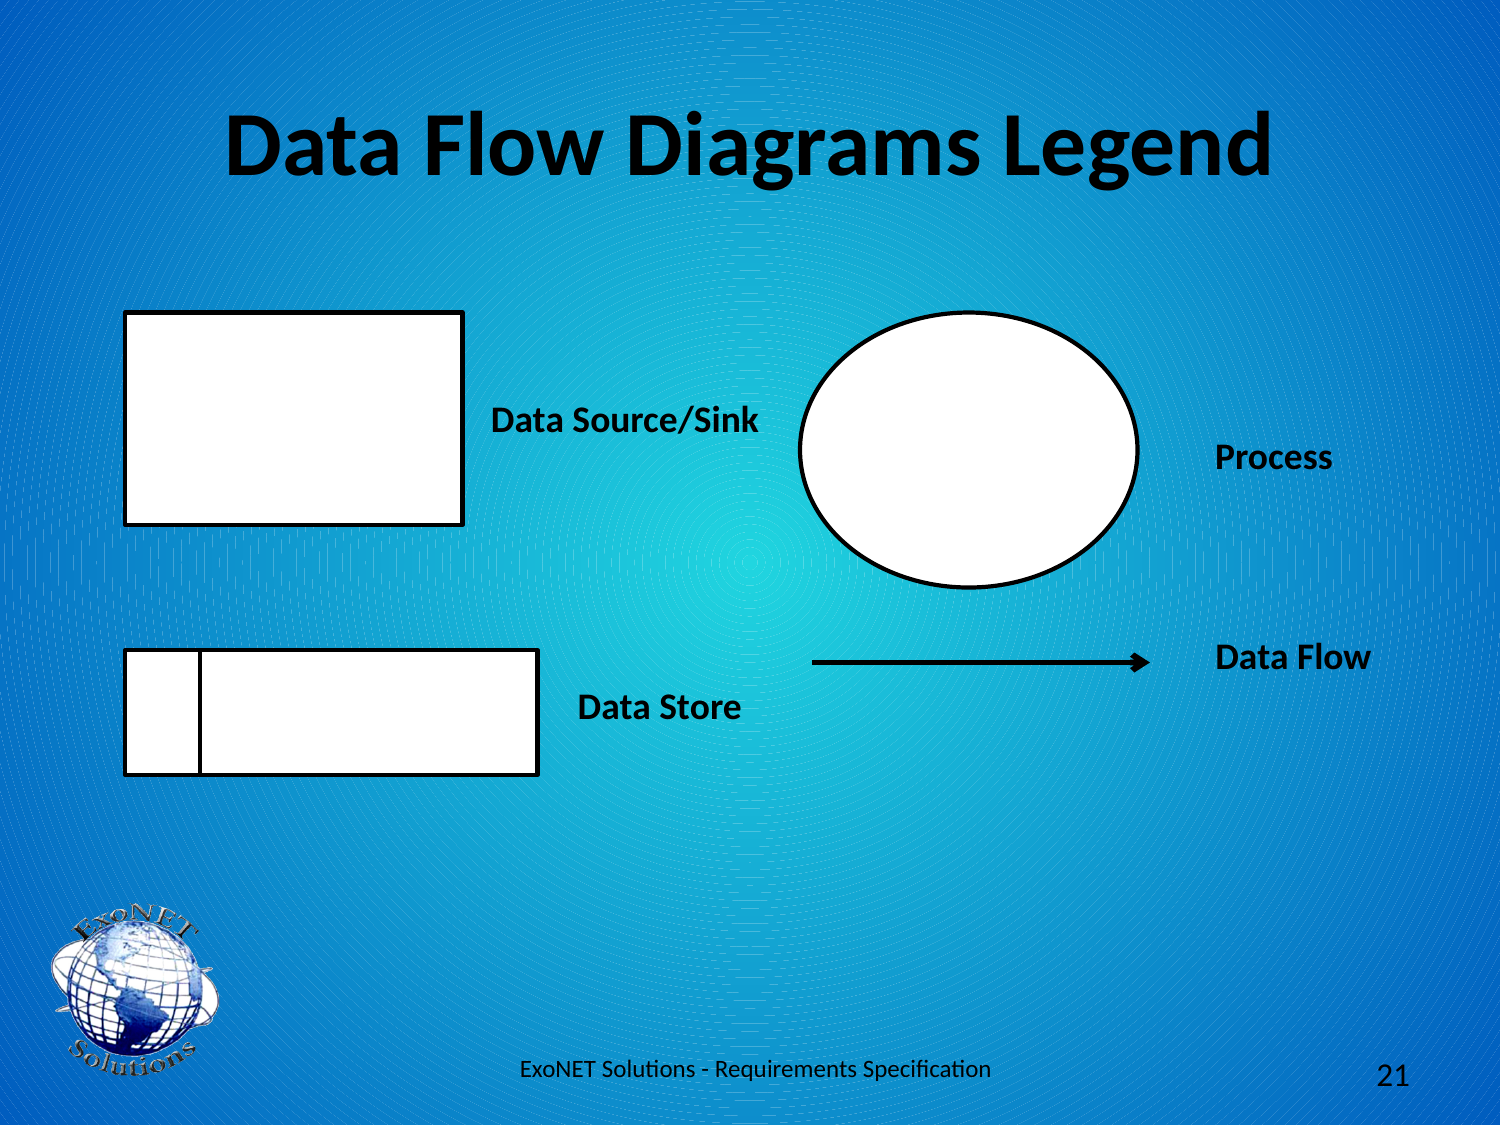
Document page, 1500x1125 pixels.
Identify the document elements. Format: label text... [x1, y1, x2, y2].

text_box [797, 310, 1140, 590]
picture [24, 849, 242, 1125]
footer ExoNET Solutions - Requirements Specification [462, 1037, 1050, 1098]
text_box Data Source/Sink [476, 387, 775, 448]
text_box Process [1200, 424, 1348, 485]
title Data Flow Diagrams Legend [75, 45, 1425, 233]
text_box Data Flow [1200, 624, 1387, 685]
slide_number 21 [1074, 1042, 1425, 1103]
text_box Data Store [563, 674, 758, 735]
text_box [123, 310, 465, 527]
text_box [123, 648, 540, 777]
